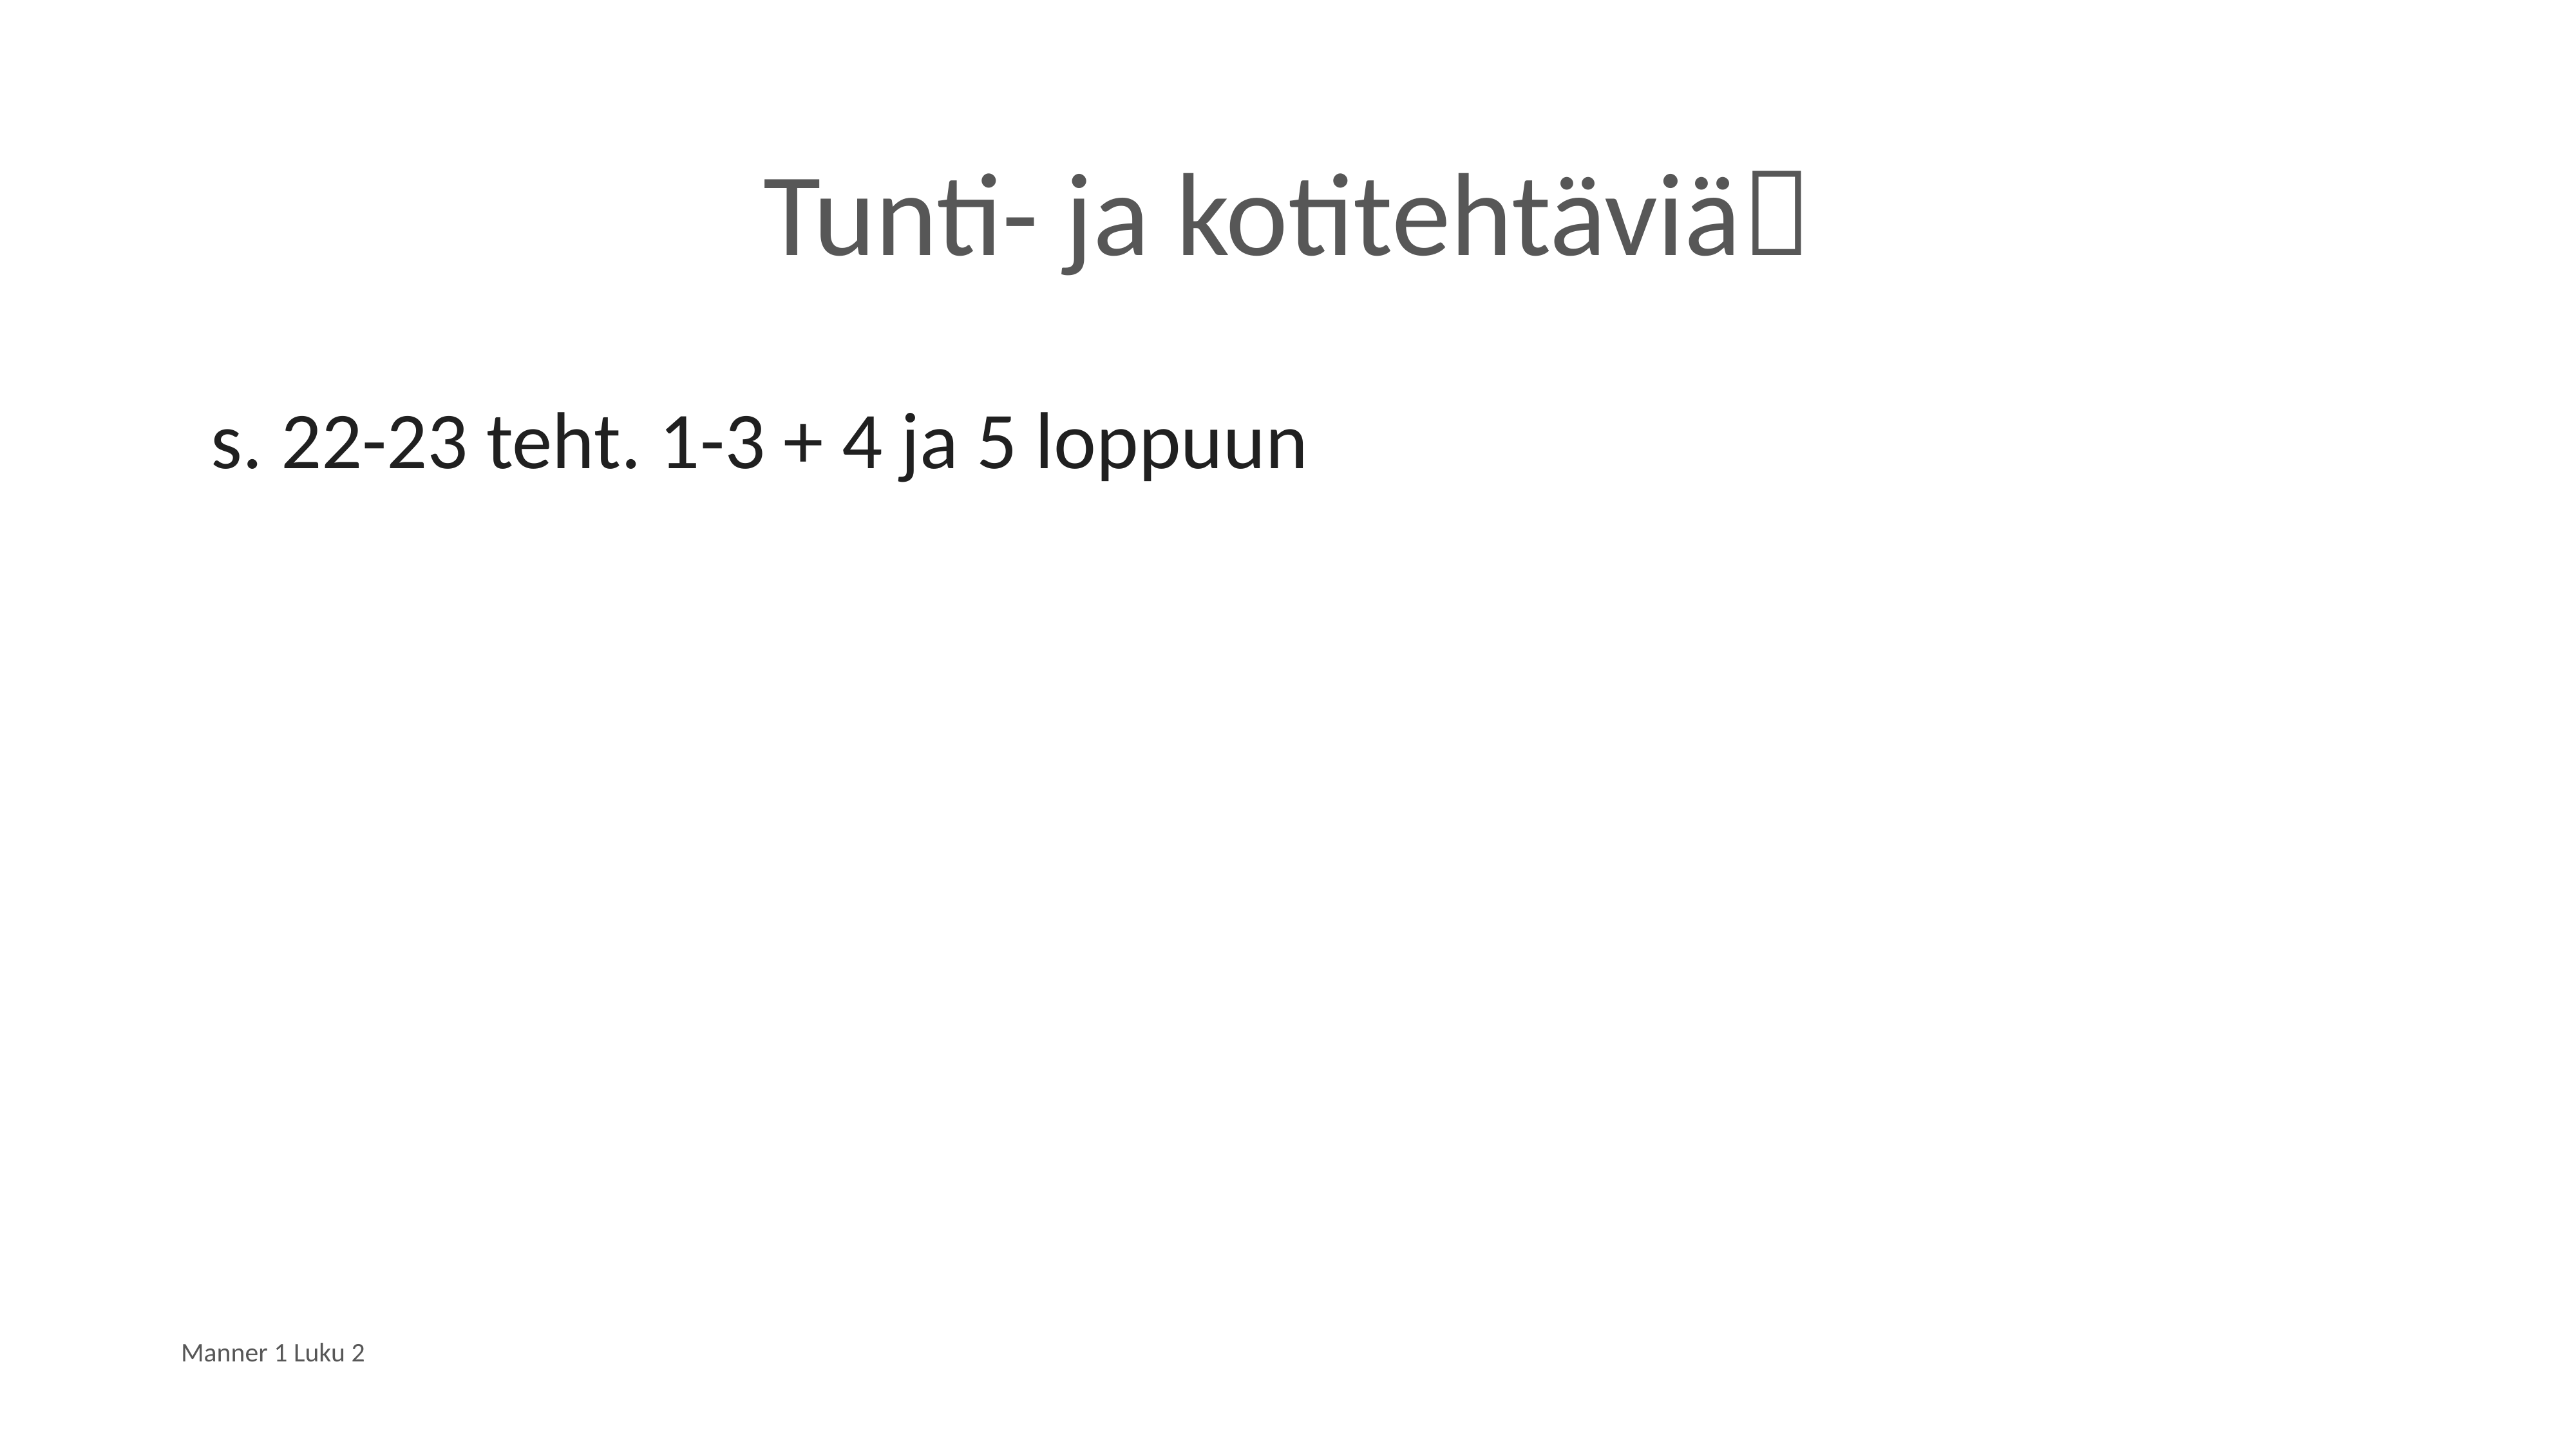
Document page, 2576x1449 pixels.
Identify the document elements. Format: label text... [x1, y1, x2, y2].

list s. 22-23 teht. 1-3 + 4 ja 5 loppuun [177, 393, 2399, 1255]
title Tunti- ja kotitehtäviä [177, 77, 2399, 357]
footer Manner 1 Luku 2 [171, 1294, 1041, 1372]
